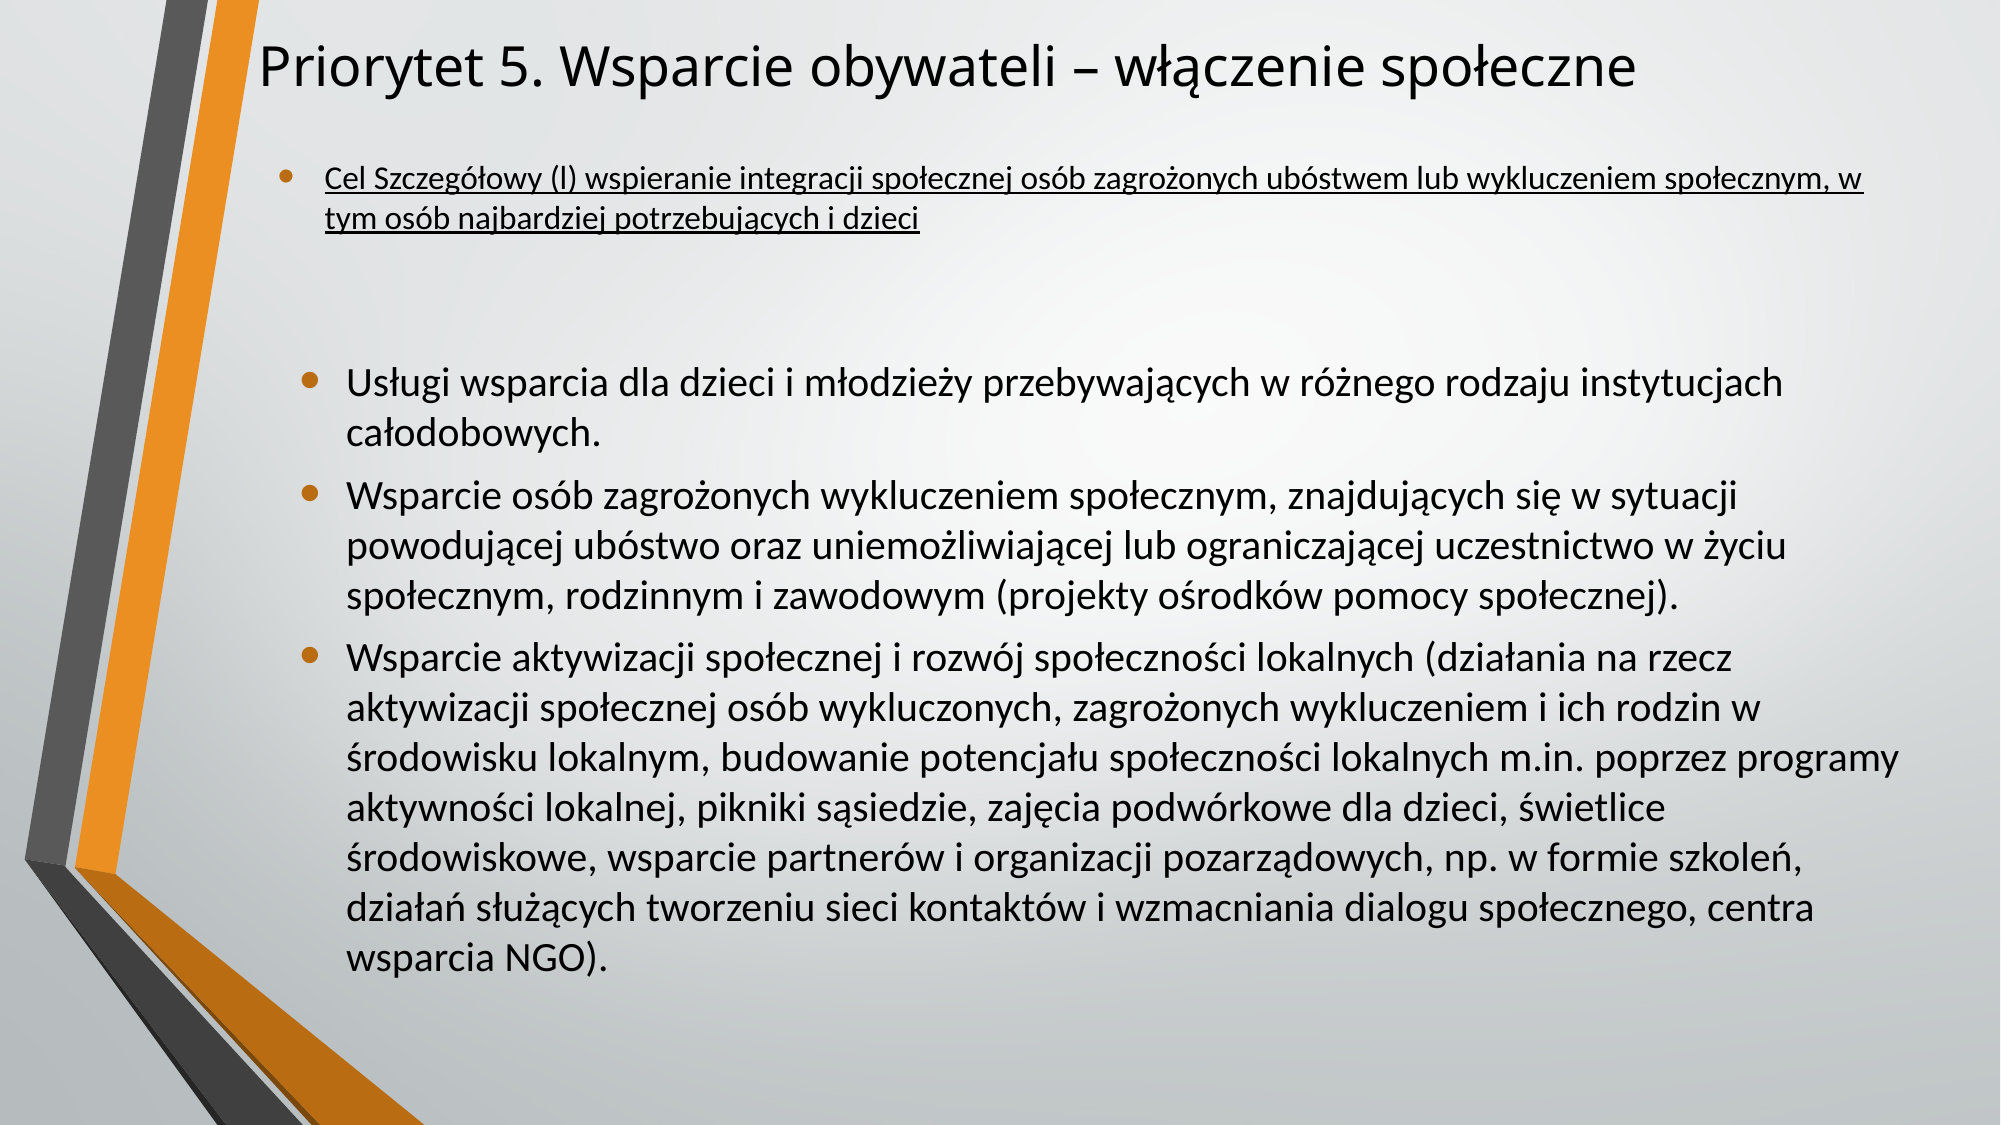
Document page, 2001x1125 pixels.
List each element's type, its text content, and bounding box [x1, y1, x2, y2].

text_box Usługi wsparcia dla dzieci i młodzieży przebywających w różnego rodzaju instytucjach całodobowych. Wsparcie osób zagrożonych wykluczeniem społecznym, znajdujących się w sytuacji powodującej ubóstwo oraz uniemożliwiającej lub ograniczającej uczestnictwo w życiu społecznym, rodzinnym i zawodowym (projekty ośrodków pomocy społecznej). Wsparcie aktywizacji społecznej i rozwój społeczności lokalnych (działania na rzecz aktywizacji społecznej osób wykluczonych, zagrożonych wykluczeniem i ich rodzin w środowisku lokalnym, budowanie potencjału społeczności lokalnych m.in. poprzez programy aktywności lokalnej, pikniki sąsiedzie, zajęcia podwórkowe dla dzieci, świetlice środowiskowe, wsparcie partnerów i organizacji pozarządowych, np. w formie szkoleń, działań służących tworzeniu sieci kontaktów i wzmacniania dialogu społecznego, centra wsparcia NGO). [284, 399, 1928, 936]
list Cel Szczegółowy (l) wspieranie integracji społecznej osób zagrożonych ubóstwem lub wykluczeniem społecznym, w tym osób najbardziej potrzebujących i dzieci [262, 138, 1907, 254]
title Priorytet 5. Wsparcie obywateli – włączenie społeczne [243, 0, 1887, 128]
